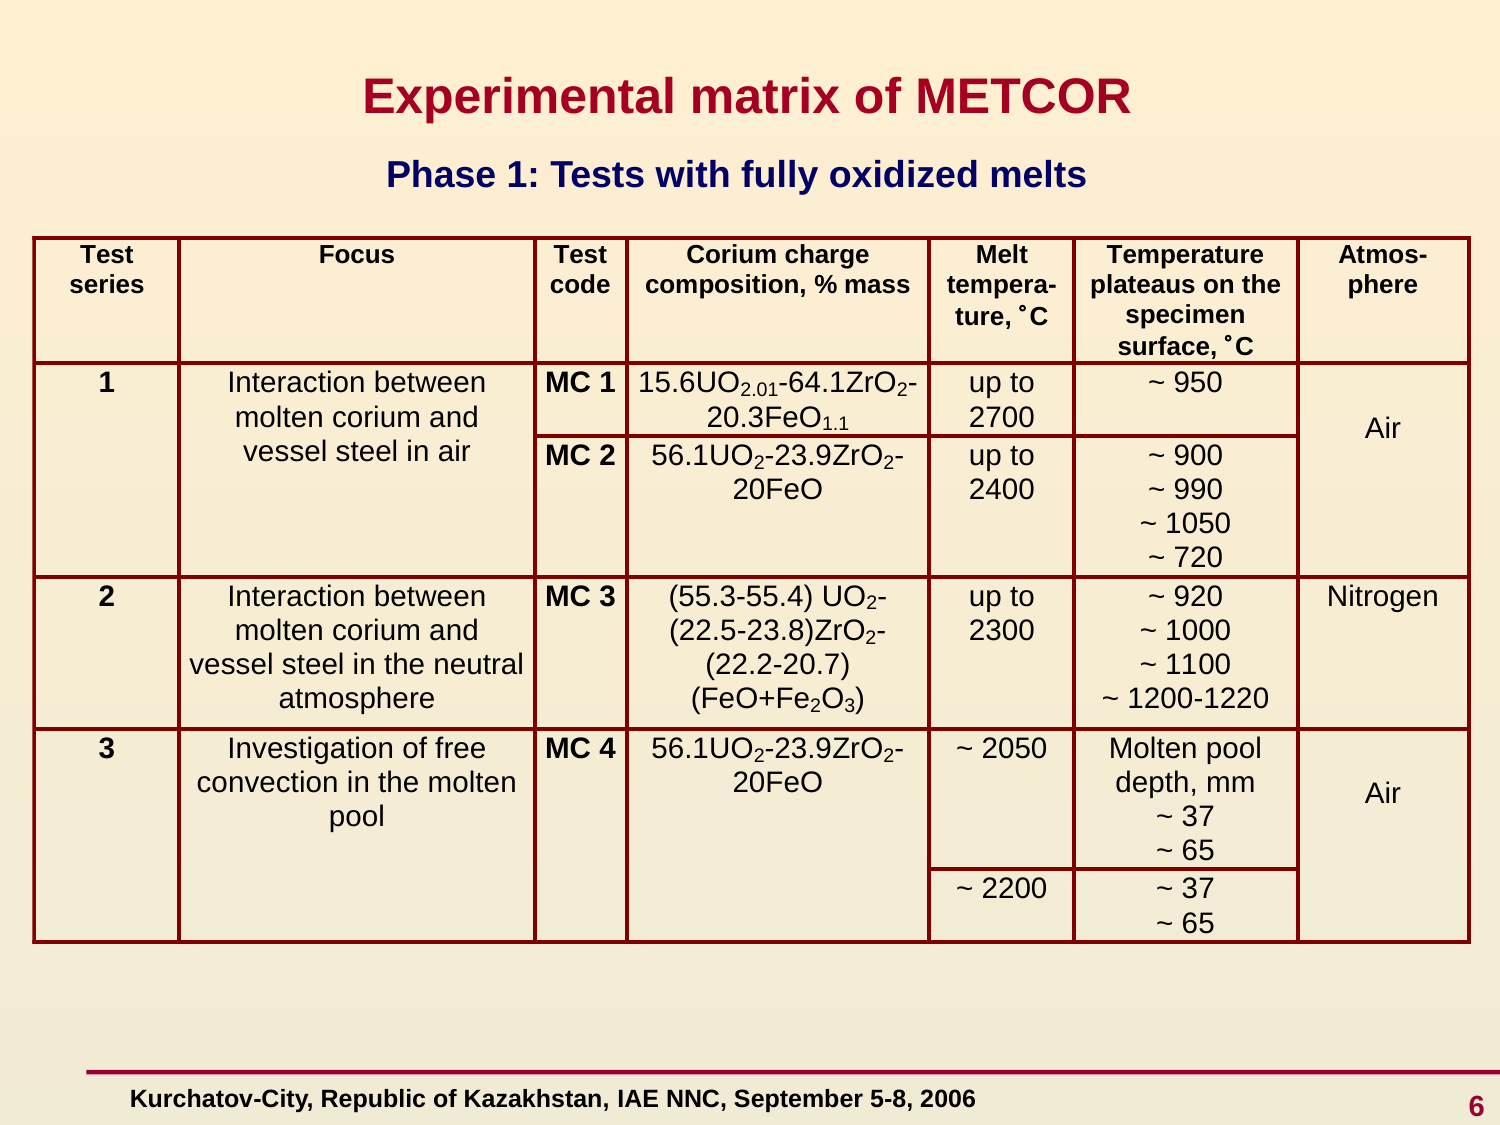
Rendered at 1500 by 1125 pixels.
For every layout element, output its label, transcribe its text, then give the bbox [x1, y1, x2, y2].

text_box Phase 1: Tests with fully oxidized melts [371, 142, 1341, 189]
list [32, 235, 1473, 1125]
slide_number 6 [1477, 1050, 1500, 1125]
title Experimental matrix of METCOR [109, 0, 1385, 188]
